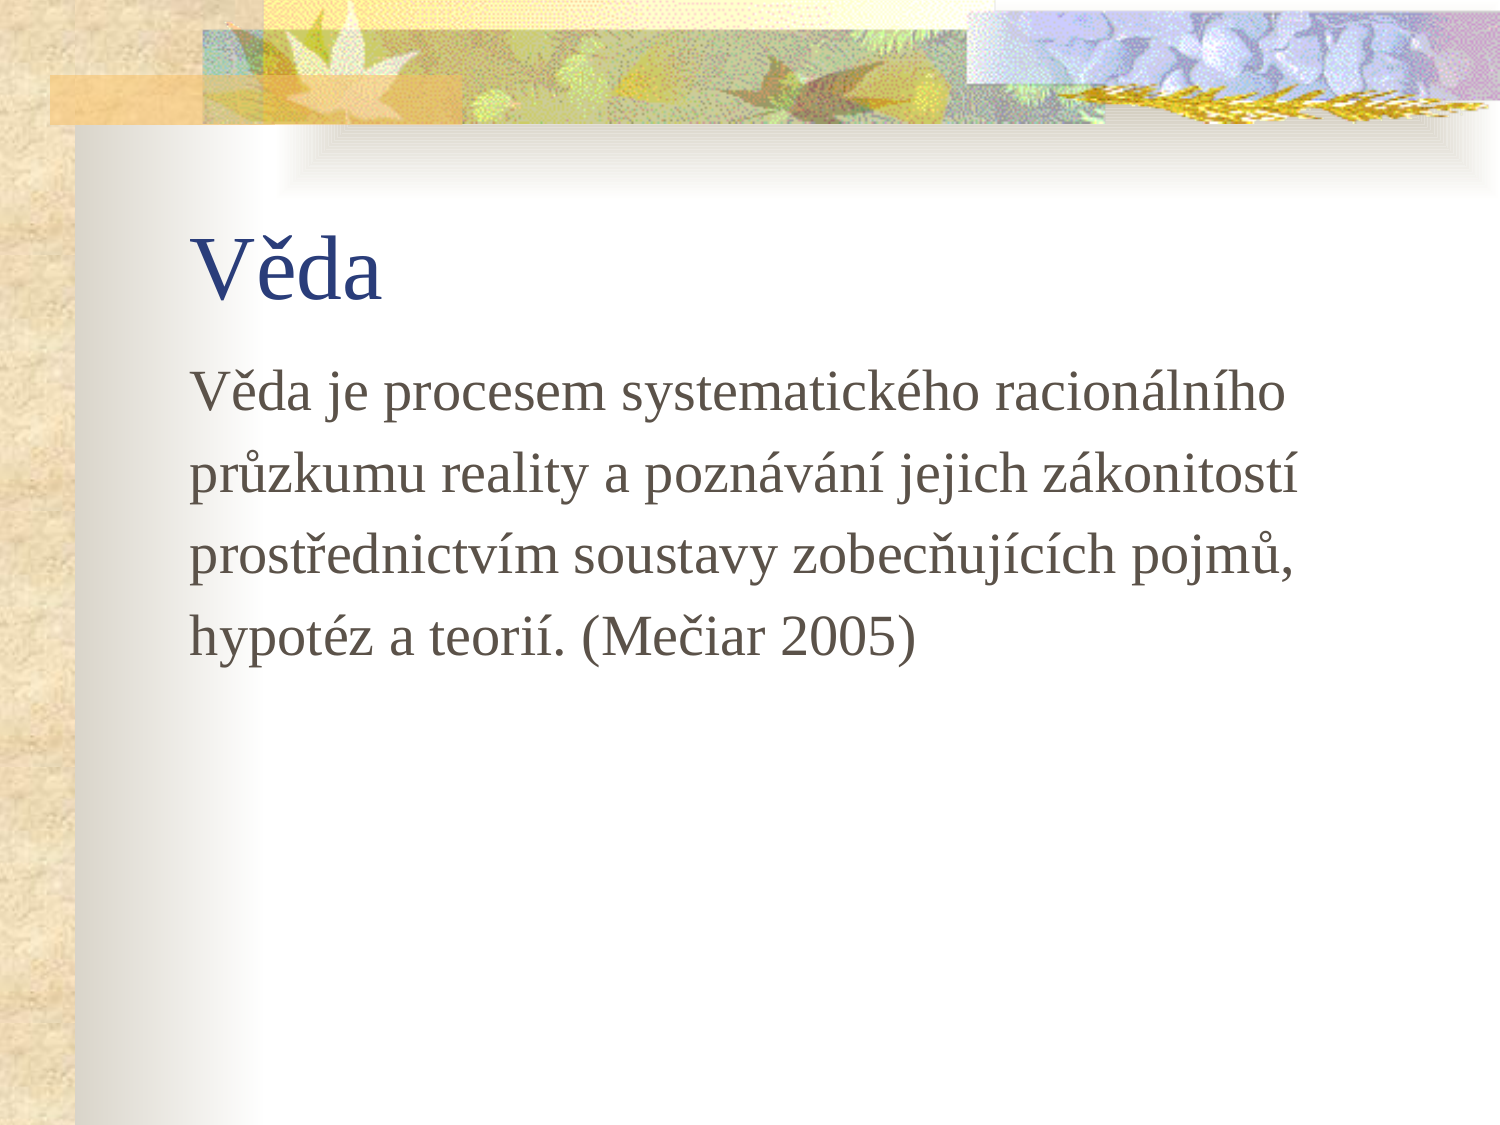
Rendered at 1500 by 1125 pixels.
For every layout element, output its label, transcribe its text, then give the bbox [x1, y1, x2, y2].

title Věda [174, 137, 1451, 326]
list Věda je procesem systematického racionálního průzkumu reality a poznávání jejich zákonitostí prostřednictvím soustavy zobecňujících pojmů, hypotéz a teorií. (Mečiar 2005) [174, 344, 1451, 1020]
picture [0, 0, 1500, 1125]
